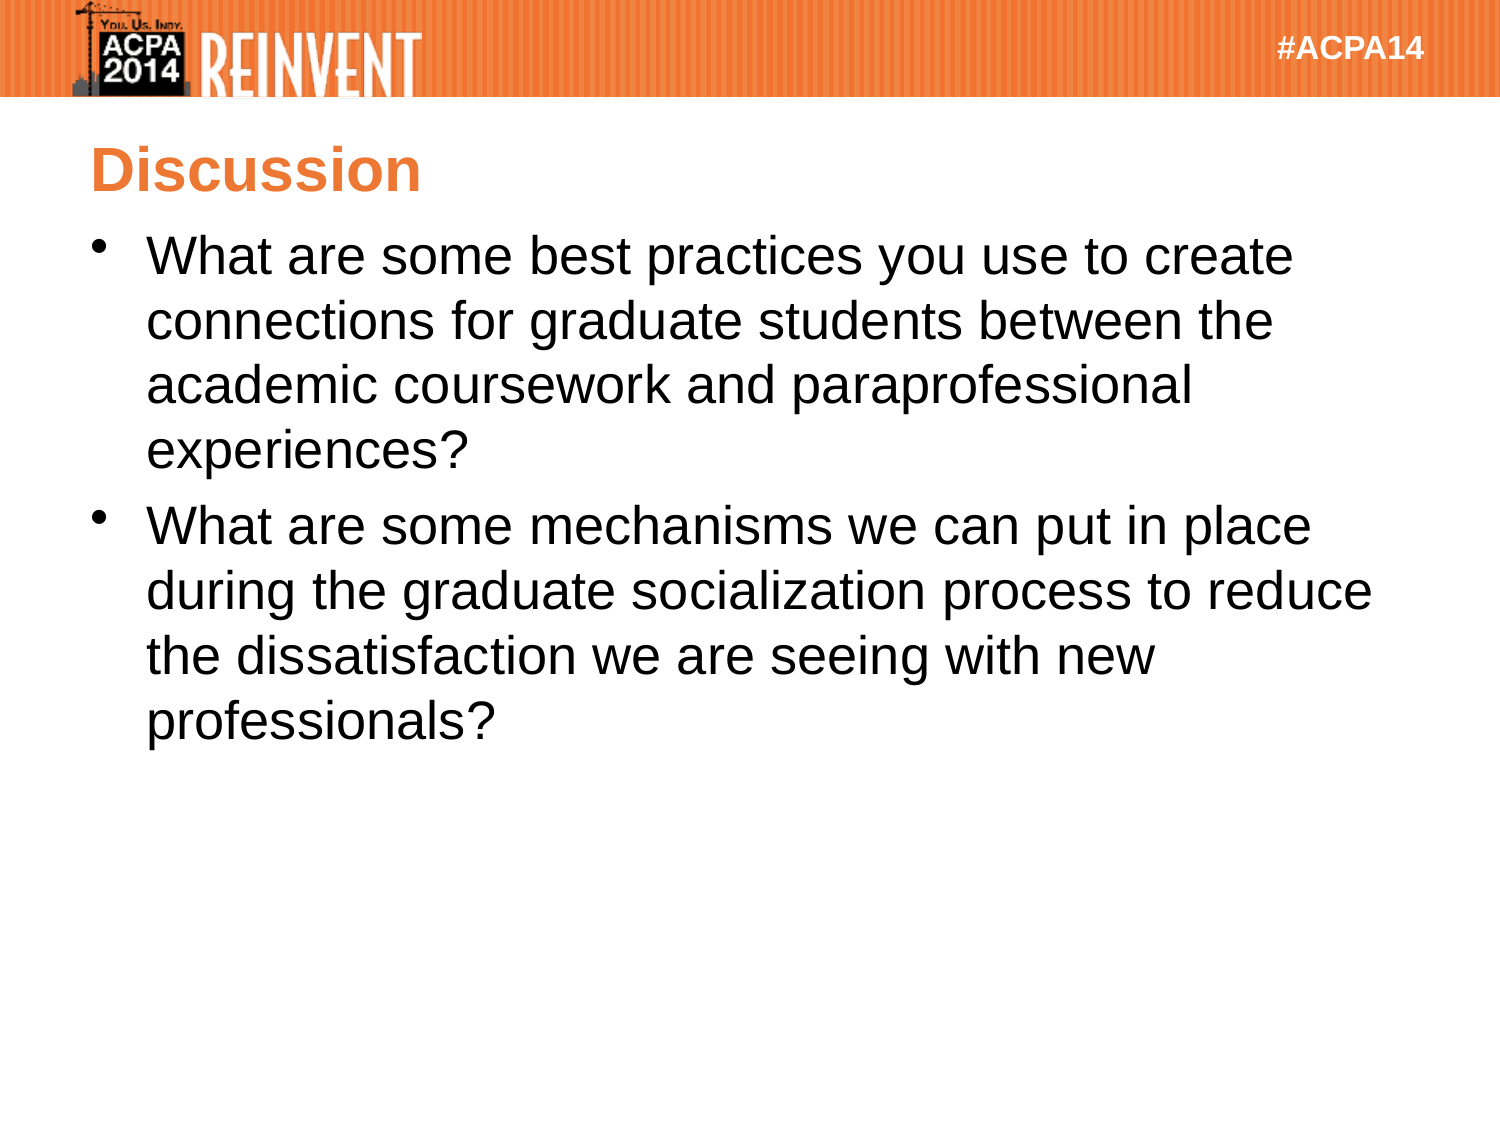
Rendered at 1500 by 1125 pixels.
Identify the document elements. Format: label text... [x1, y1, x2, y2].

list What are some best practices you use to create connections for graduate students between the academic coursework and paraprofessional experiences? What are some mechanisms we can put in place during the graduate socialization process to reduce the dissatisfaction we are seeing with new professionals? [75, 212, 1425, 955]
title Discussion [75, 99, 1425, 212]
picture [0, 0, 1500, 115]
